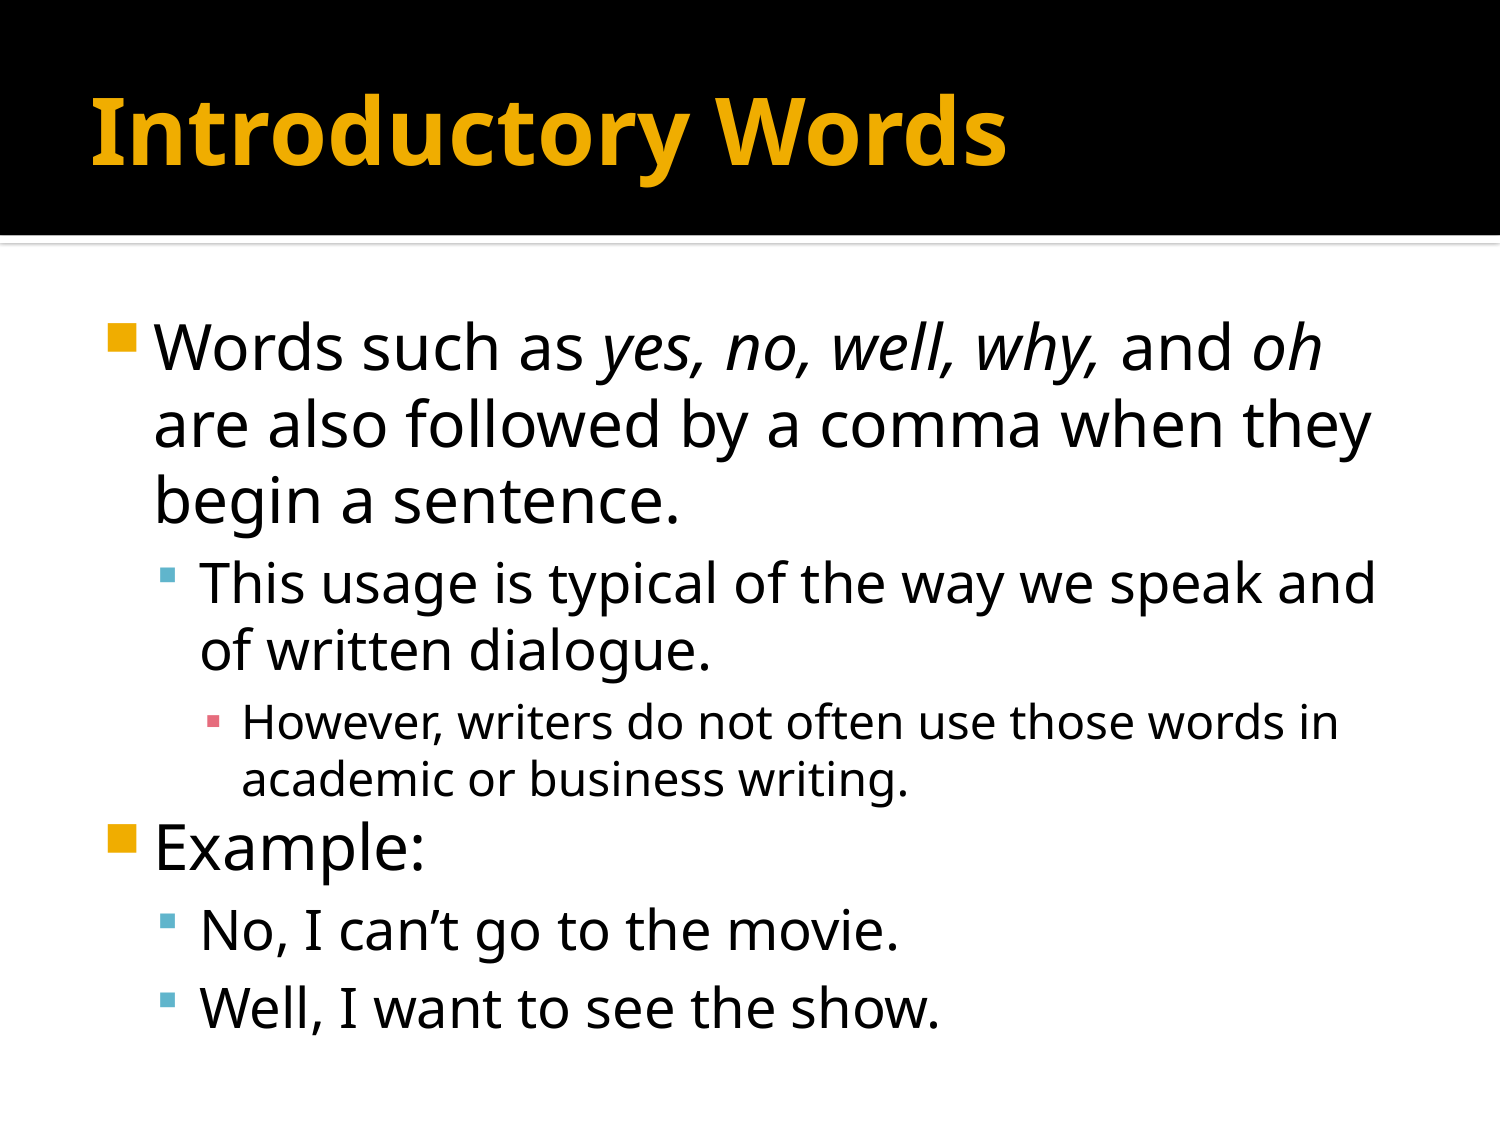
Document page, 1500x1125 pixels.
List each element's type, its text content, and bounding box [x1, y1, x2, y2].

title Introductory Words [75, 25, 1425, 231]
list Words such as yes, no, well, why, and oh are also followed by a comma when they begin a sentence. This usage is typical of the way we speak and of written dialogue. However, writers do not often use those words in academic or business writing. Example: No, I can’t go to the movie. Well, I want to see the show. [75, 291, 1425, 1050]
